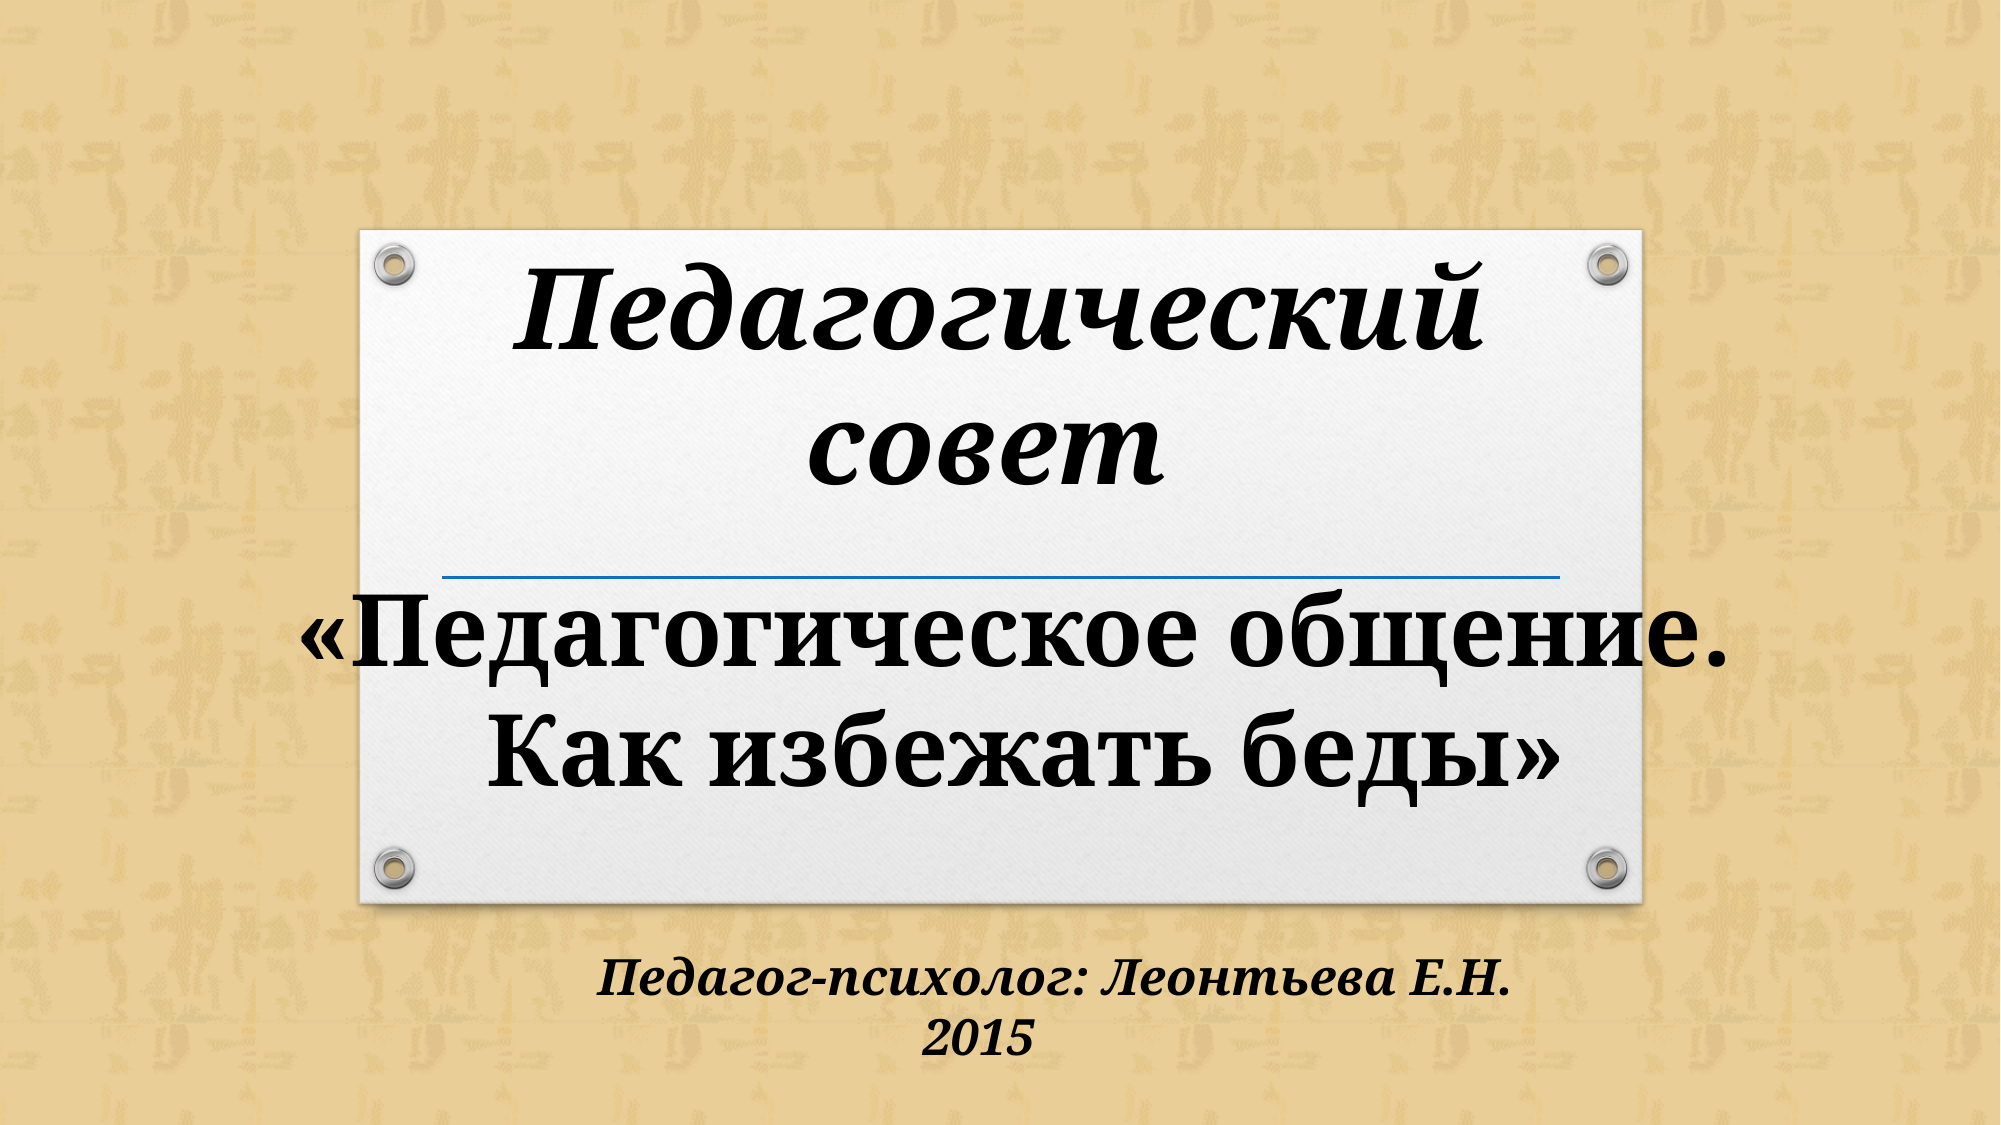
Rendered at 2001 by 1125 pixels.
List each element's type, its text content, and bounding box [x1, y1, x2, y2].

title Педагогический совет [441, 265, 1560, 515]
text_box «Педагогическое общение. Как избежать беды» [280, 559, 1774, 814]
picture [0, 0, 2001, 1125]
text_box Педагог-психолог: Леонтьева Е.Н. 2015 [582, 937, 1529, 1073]
